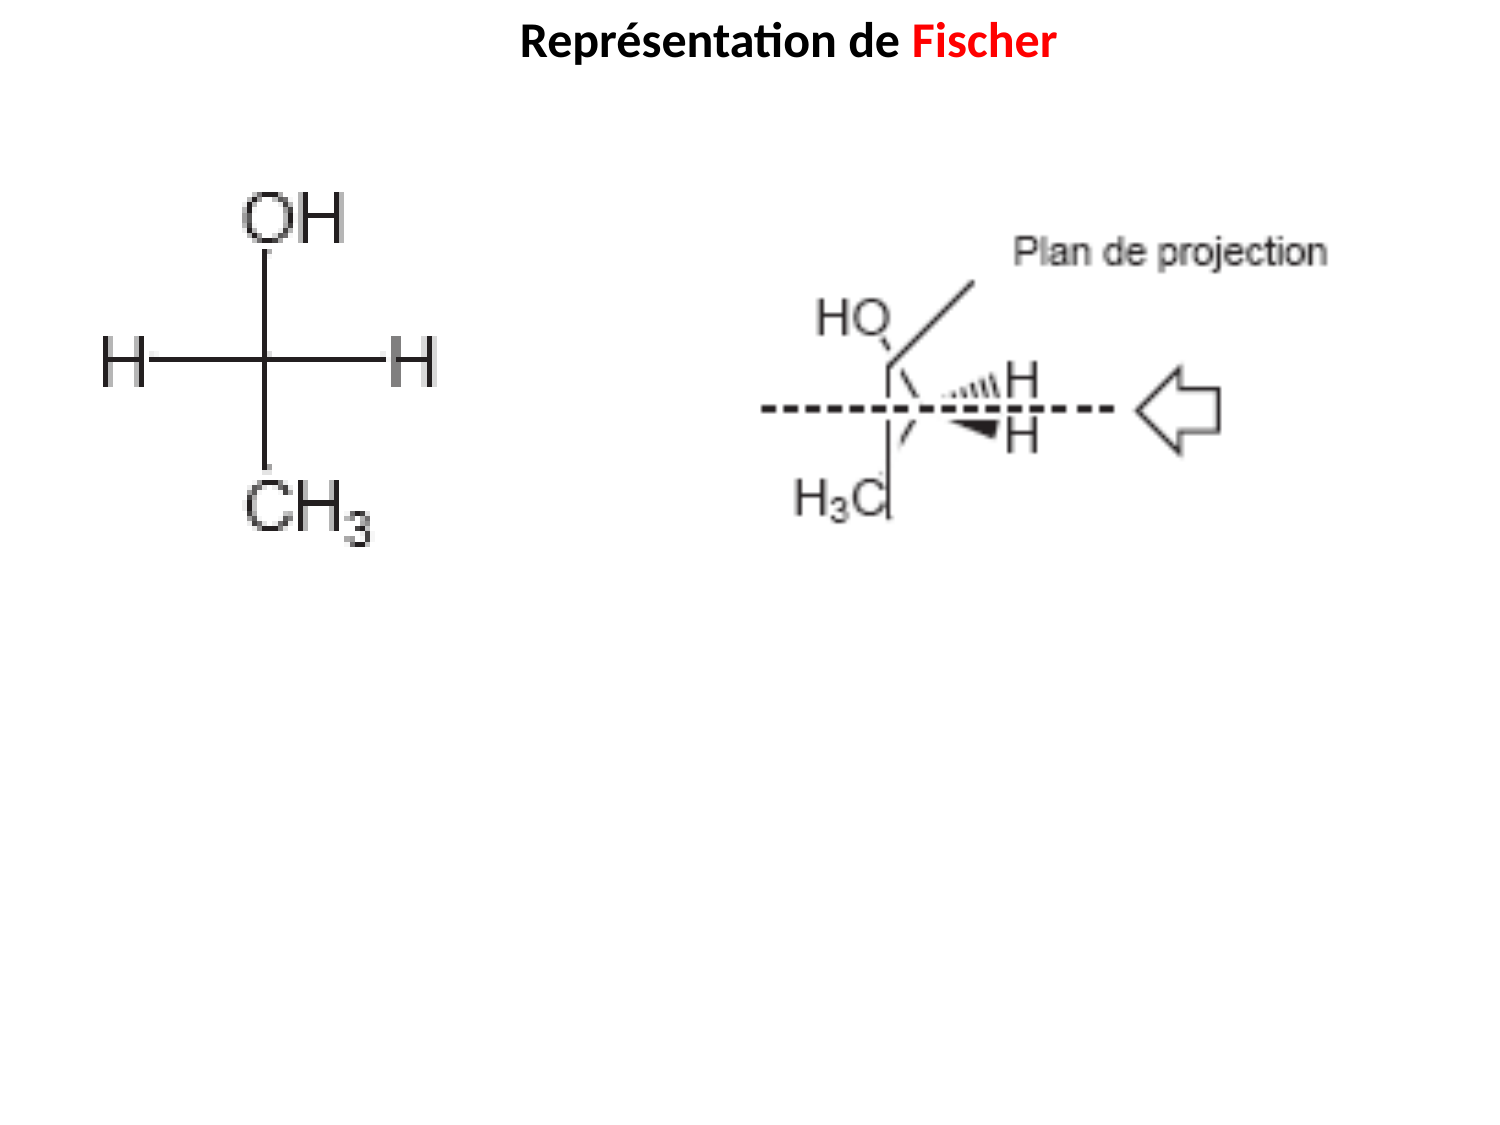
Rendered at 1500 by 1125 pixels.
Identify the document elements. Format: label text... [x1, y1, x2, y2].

picture [726, 219, 1354, 551]
picture [88, 172, 535, 614]
text_box Représentation de Fischer [505, 0, 1085, 75]
